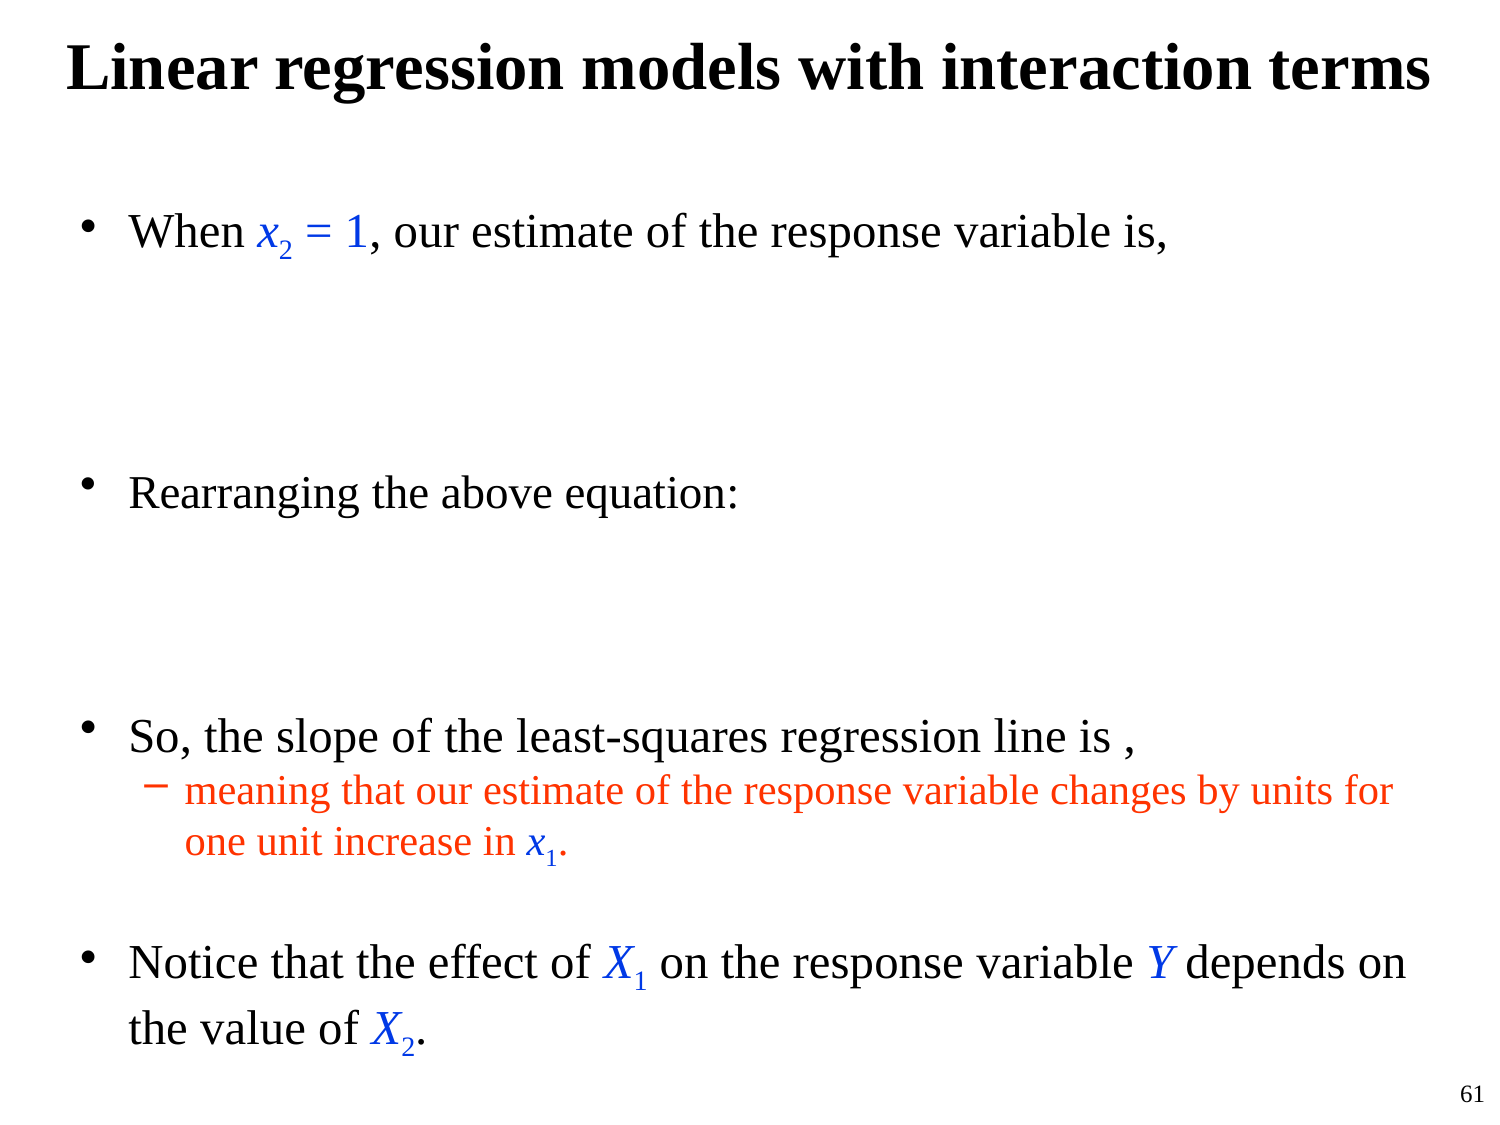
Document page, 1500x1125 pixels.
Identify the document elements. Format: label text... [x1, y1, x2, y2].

title Linear regression models with interaction terms [0, 0, 1500, 126]
slide_number 61 [1186, 1069, 1500, 1125]
